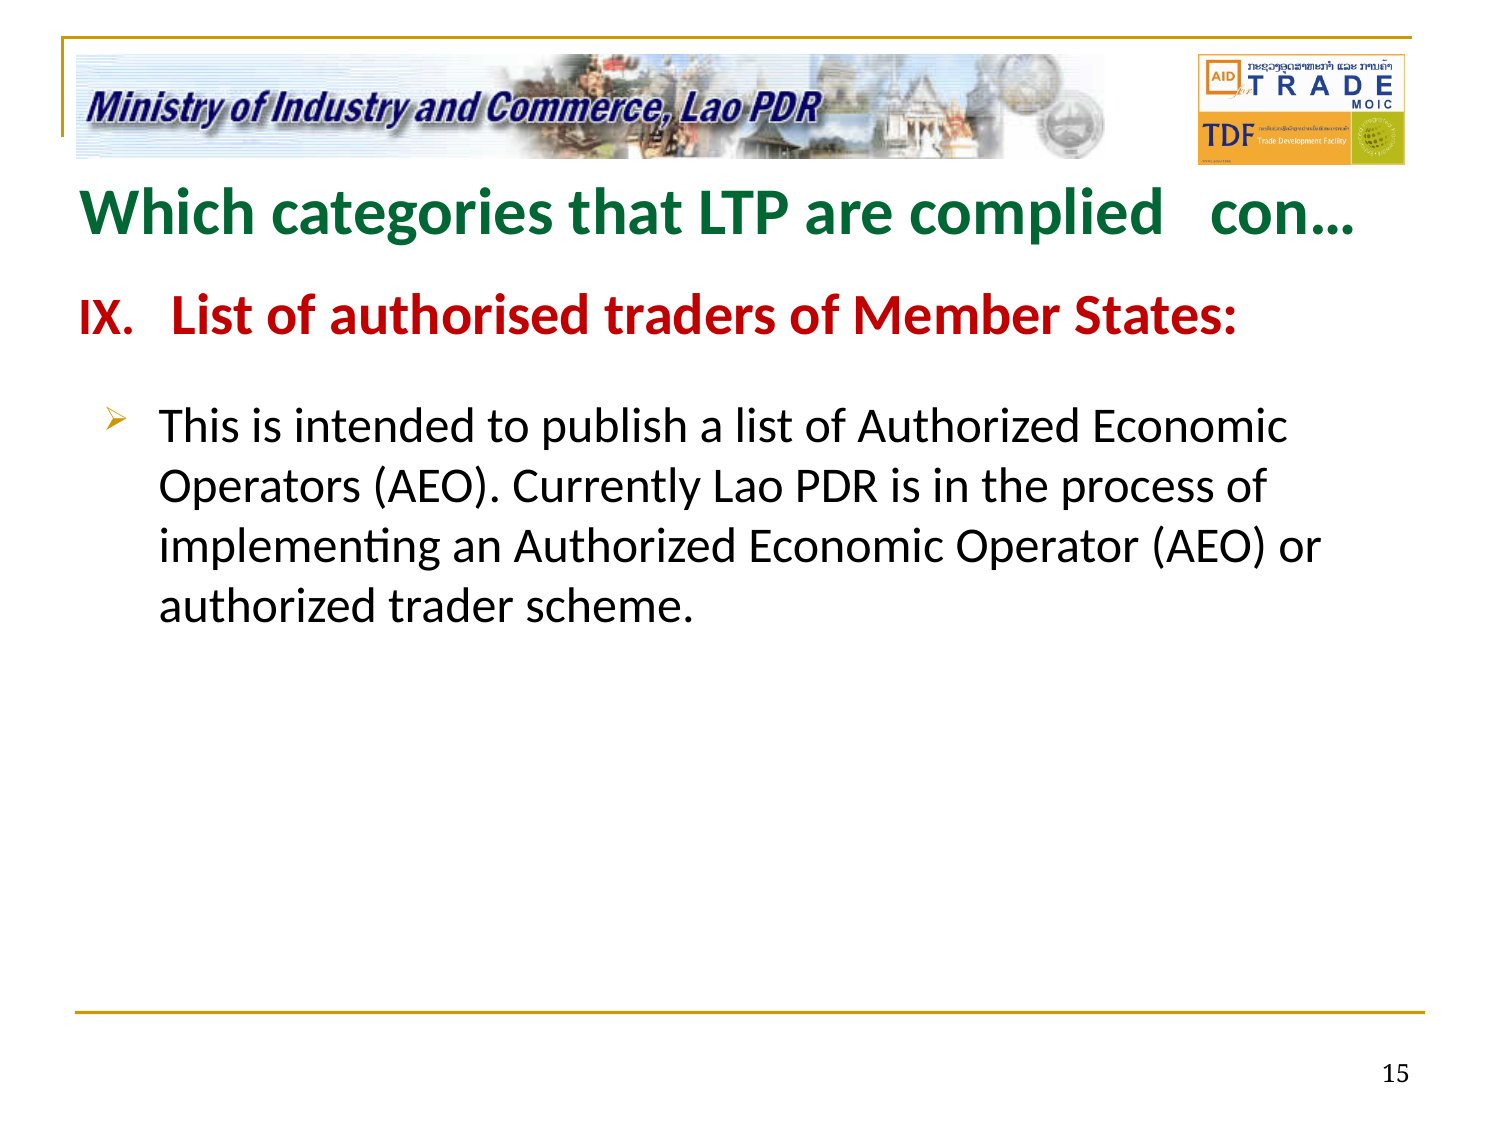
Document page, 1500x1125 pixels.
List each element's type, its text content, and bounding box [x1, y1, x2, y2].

slide_number 15 [1074, 1024, 1425, 1100]
text_box This is intended to publish a list of Authorized Economic Operators (AEO). Currently Lao PDR is in the process of implementing an Authorized Economic Operator (AEO) or authorized trader scheme. [88, 385, 1477, 870]
title Which categories that LTP are complied con… [64, 160, 1415, 257]
picture [1198, 54, 1405, 160]
list List of authorised traders of Member States: [63, 268, 1447, 362]
picture [76, 54, 1105, 159]
